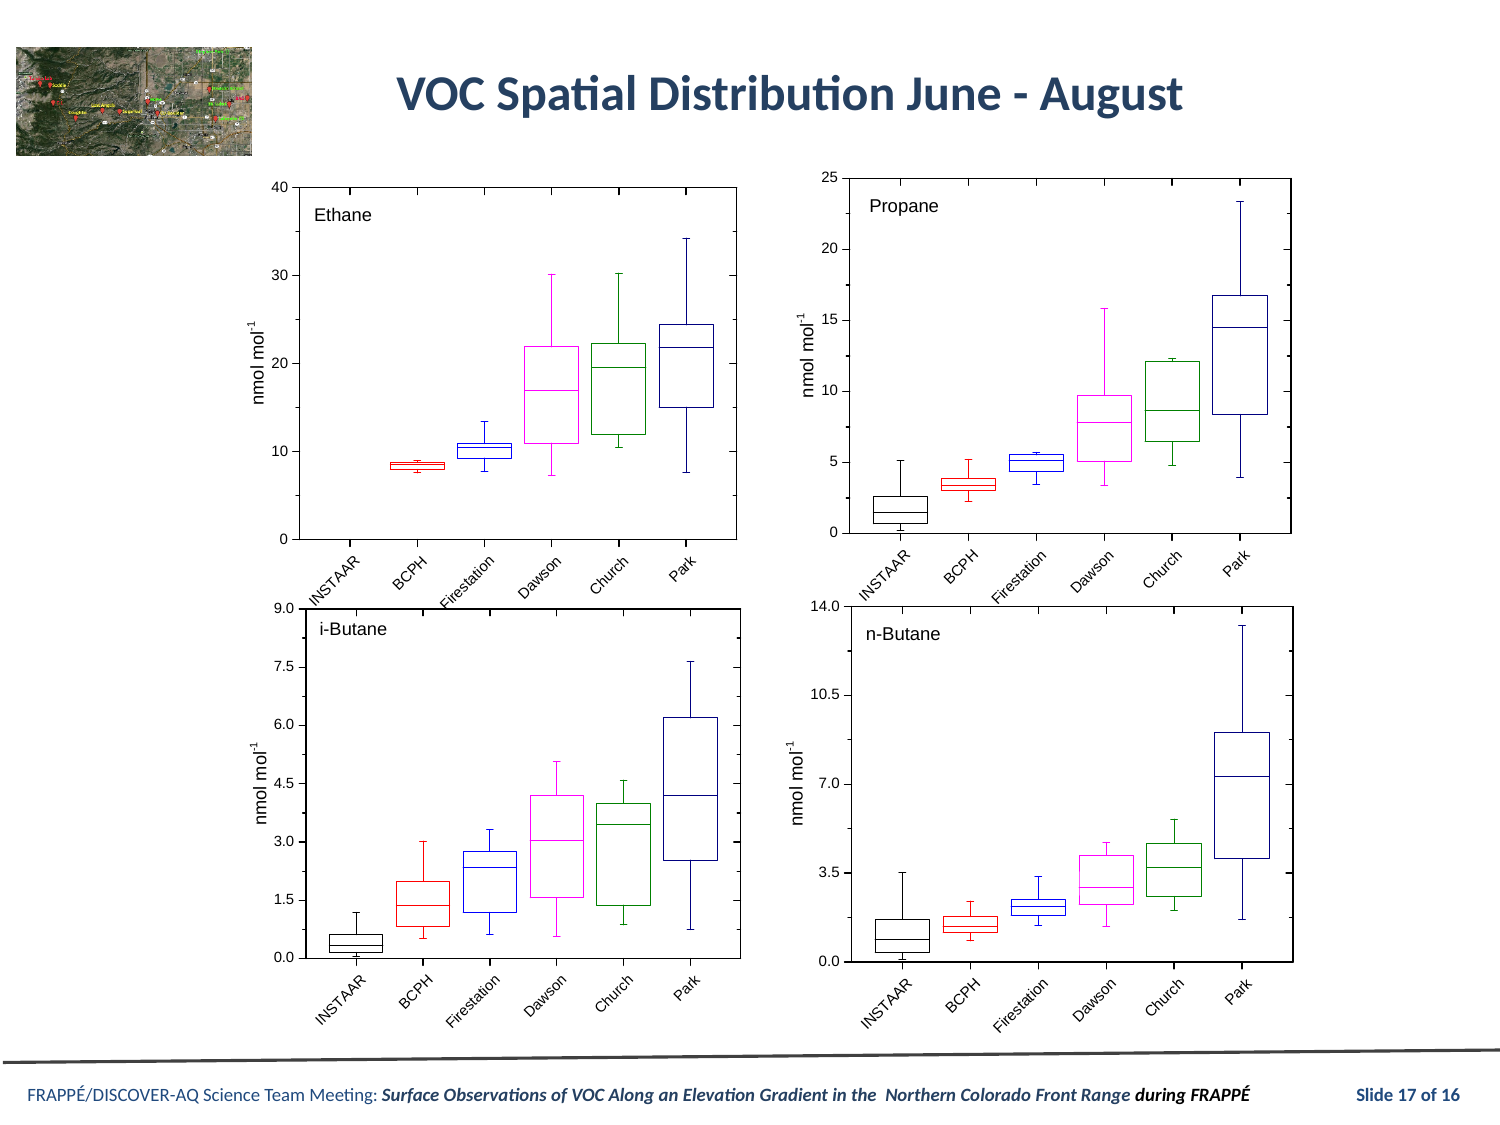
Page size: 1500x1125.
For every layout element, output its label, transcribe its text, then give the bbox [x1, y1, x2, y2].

picture [16, 47, 253, 156]
picture [777, 158, 1305, 1045]
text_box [2, 1049, 1500, 1063]
title VOC Spatial Distribution June - August [296, 47, 1285, 135]
picture [238, 168, 753, 1041]
text_box FRAPPÉ/DISCOVER-AQ Science Team Meeting: Surface Observations of VOC Along an Elevation Gradient in the Northern Colorado Front Range during FRAPPÉ Slide 17 of 16 [12, 1074, 1500, 1113]
